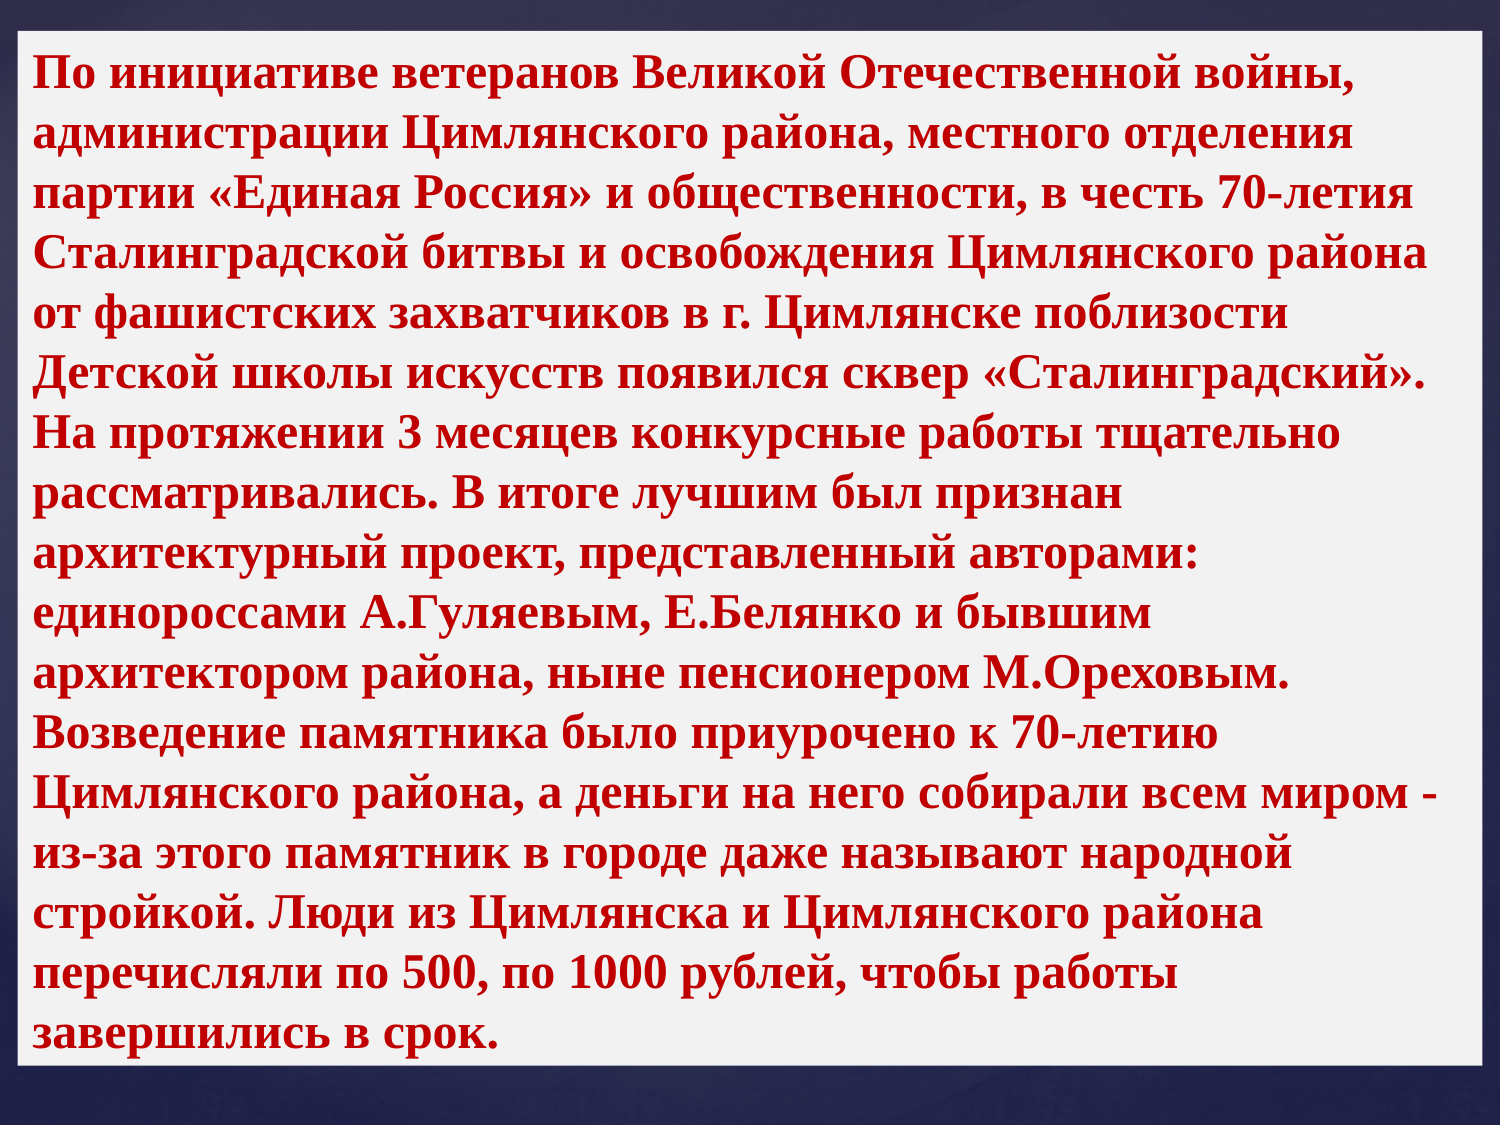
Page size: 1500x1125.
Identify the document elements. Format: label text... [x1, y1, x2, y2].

text_box По инициативе ветеранов Великой Отечественной войны, администрации Цимлянского района, местного отделения партии «Единая Россия» и общественности, в честь 70-летия Сталинградской битвы и освобождения Цимлянского района от фашистских захватчиков в г. Цимлянске поблизости Детской школы искусств появился сквер «Сталинградский». На протяжении 3 месяцев конкурсные работы тщательно рассматривались. В итоге лучшим был признан архитектурный проект, представленный авторами: единороссами А.Гуляевым, Е.Белянко и бывшим архитектором района, ныне пенсионером М.Ореховым. Возведение памятника было приурочено к 70-летию Цимлянского района, а деньги на него собирали всем миром - из-за этого памятник в городе даже называют народной стройкой. Люди из Цимлянска и Цимлянского района перечисляли по 500, по 1000 рублей, чтобы работы завершились в срок. [17, 30, 1483, 1066]
